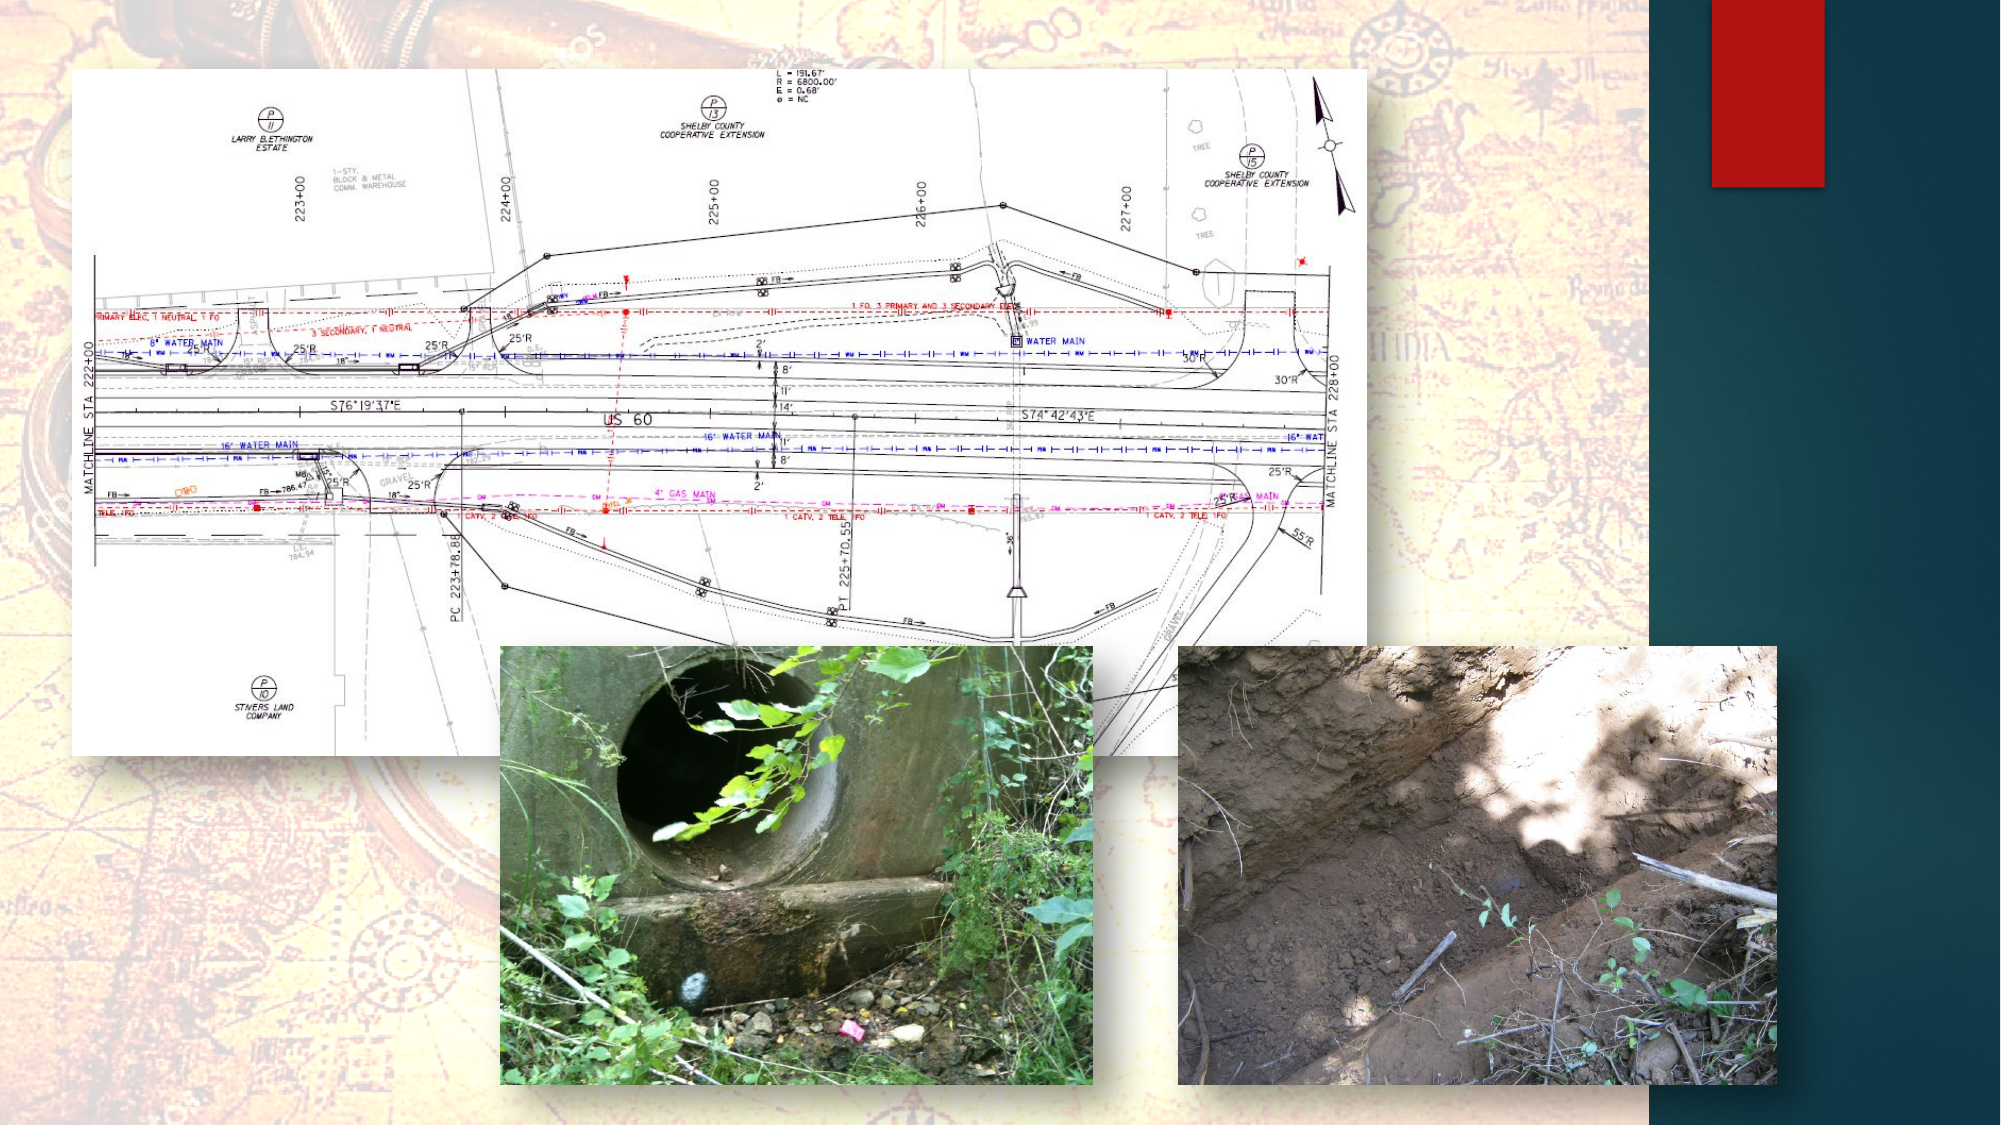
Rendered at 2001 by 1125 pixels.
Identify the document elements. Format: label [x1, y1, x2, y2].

picture [72, 69, 1777, 1085]
